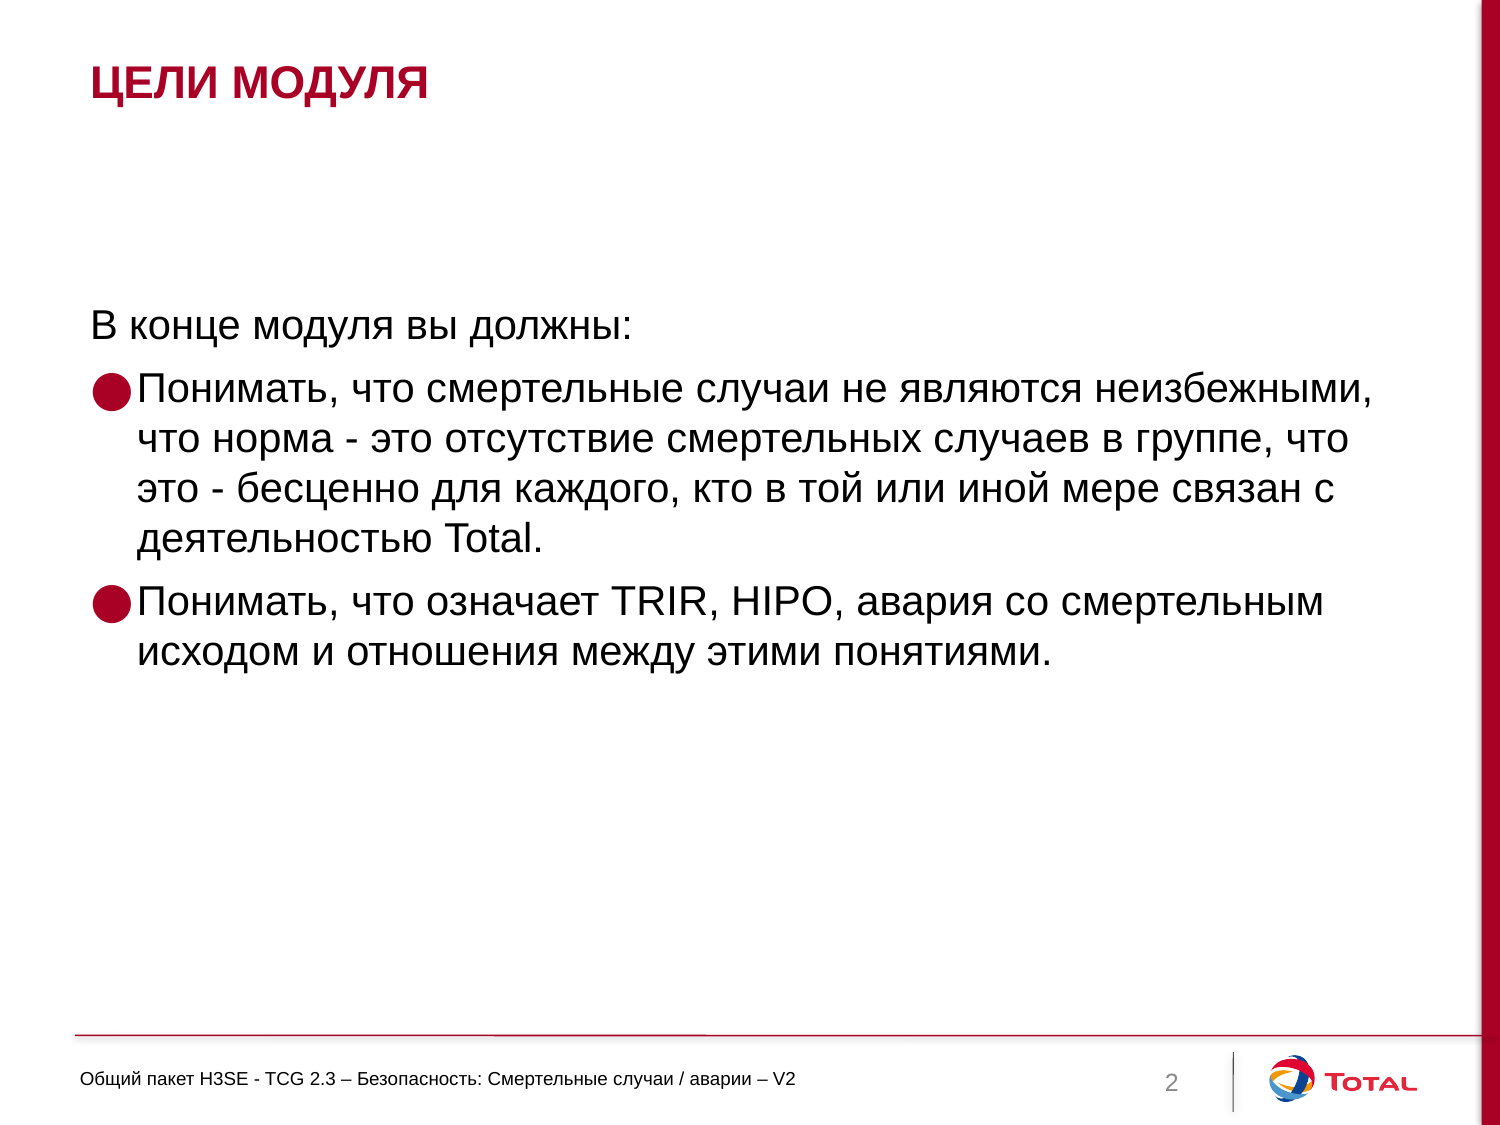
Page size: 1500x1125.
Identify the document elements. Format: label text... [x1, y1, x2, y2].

picture [1260, 1045, 1426, 1112]
list В конце модуля вы должны: Понимать, что смертельные случаи не являются неизбежными, что норма - это отсутствие смертельных случаев в группе, что это - бесценно для каждого, кто в той или иной мере связан с деятельностью Total. Понимать, что означает TRIR, HIPO, авария со смертельным исходом и отношения между этими понятиями. [75, 290, 1424, 681]
title Цели модуля [75, 45, 1424, 150]
slide_number 2 [1074, 1051, 1194, 1112]
footer Общий пакет H3SE - TCG 2.3 – Безопасность: Смертельные случаи / аварии – V2 [64, 1058, 1154, 1119]
